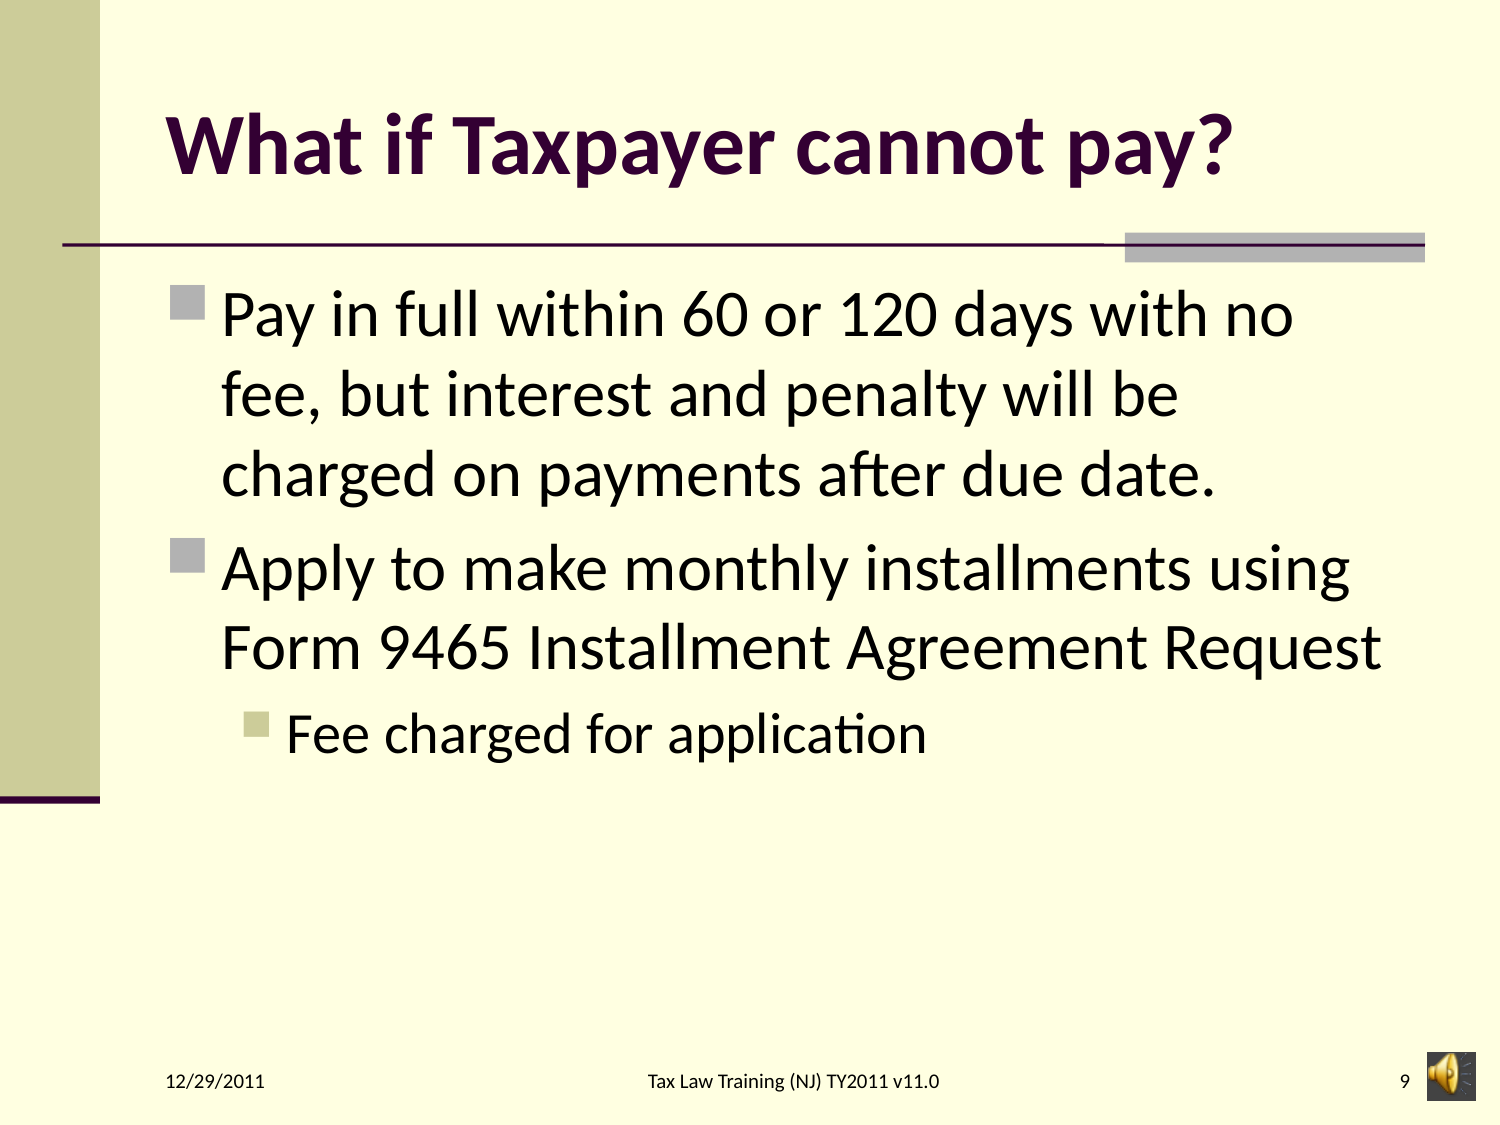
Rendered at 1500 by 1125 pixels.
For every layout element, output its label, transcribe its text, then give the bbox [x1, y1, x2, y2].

list Pay in full within 60 or 120 days with no fee, but interest and penalty will be charged on payments after due date. Apply to make monthly installments using Form 9465 Installment Agreement Request Fee charged for application [150, 262, 1425, 1038]
slide_number 9 [1112, 1049, 1426, 1101]
title What if Taxpayer cannot pay? [150, 45, 1425, 234]
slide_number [149, 1050, 476, 1101]
picture [1426, 1051, 1477, 1102]
footer Tax Law Training (NJ) TY2011 v11.0 [549, 1049, 1038, 1101]
